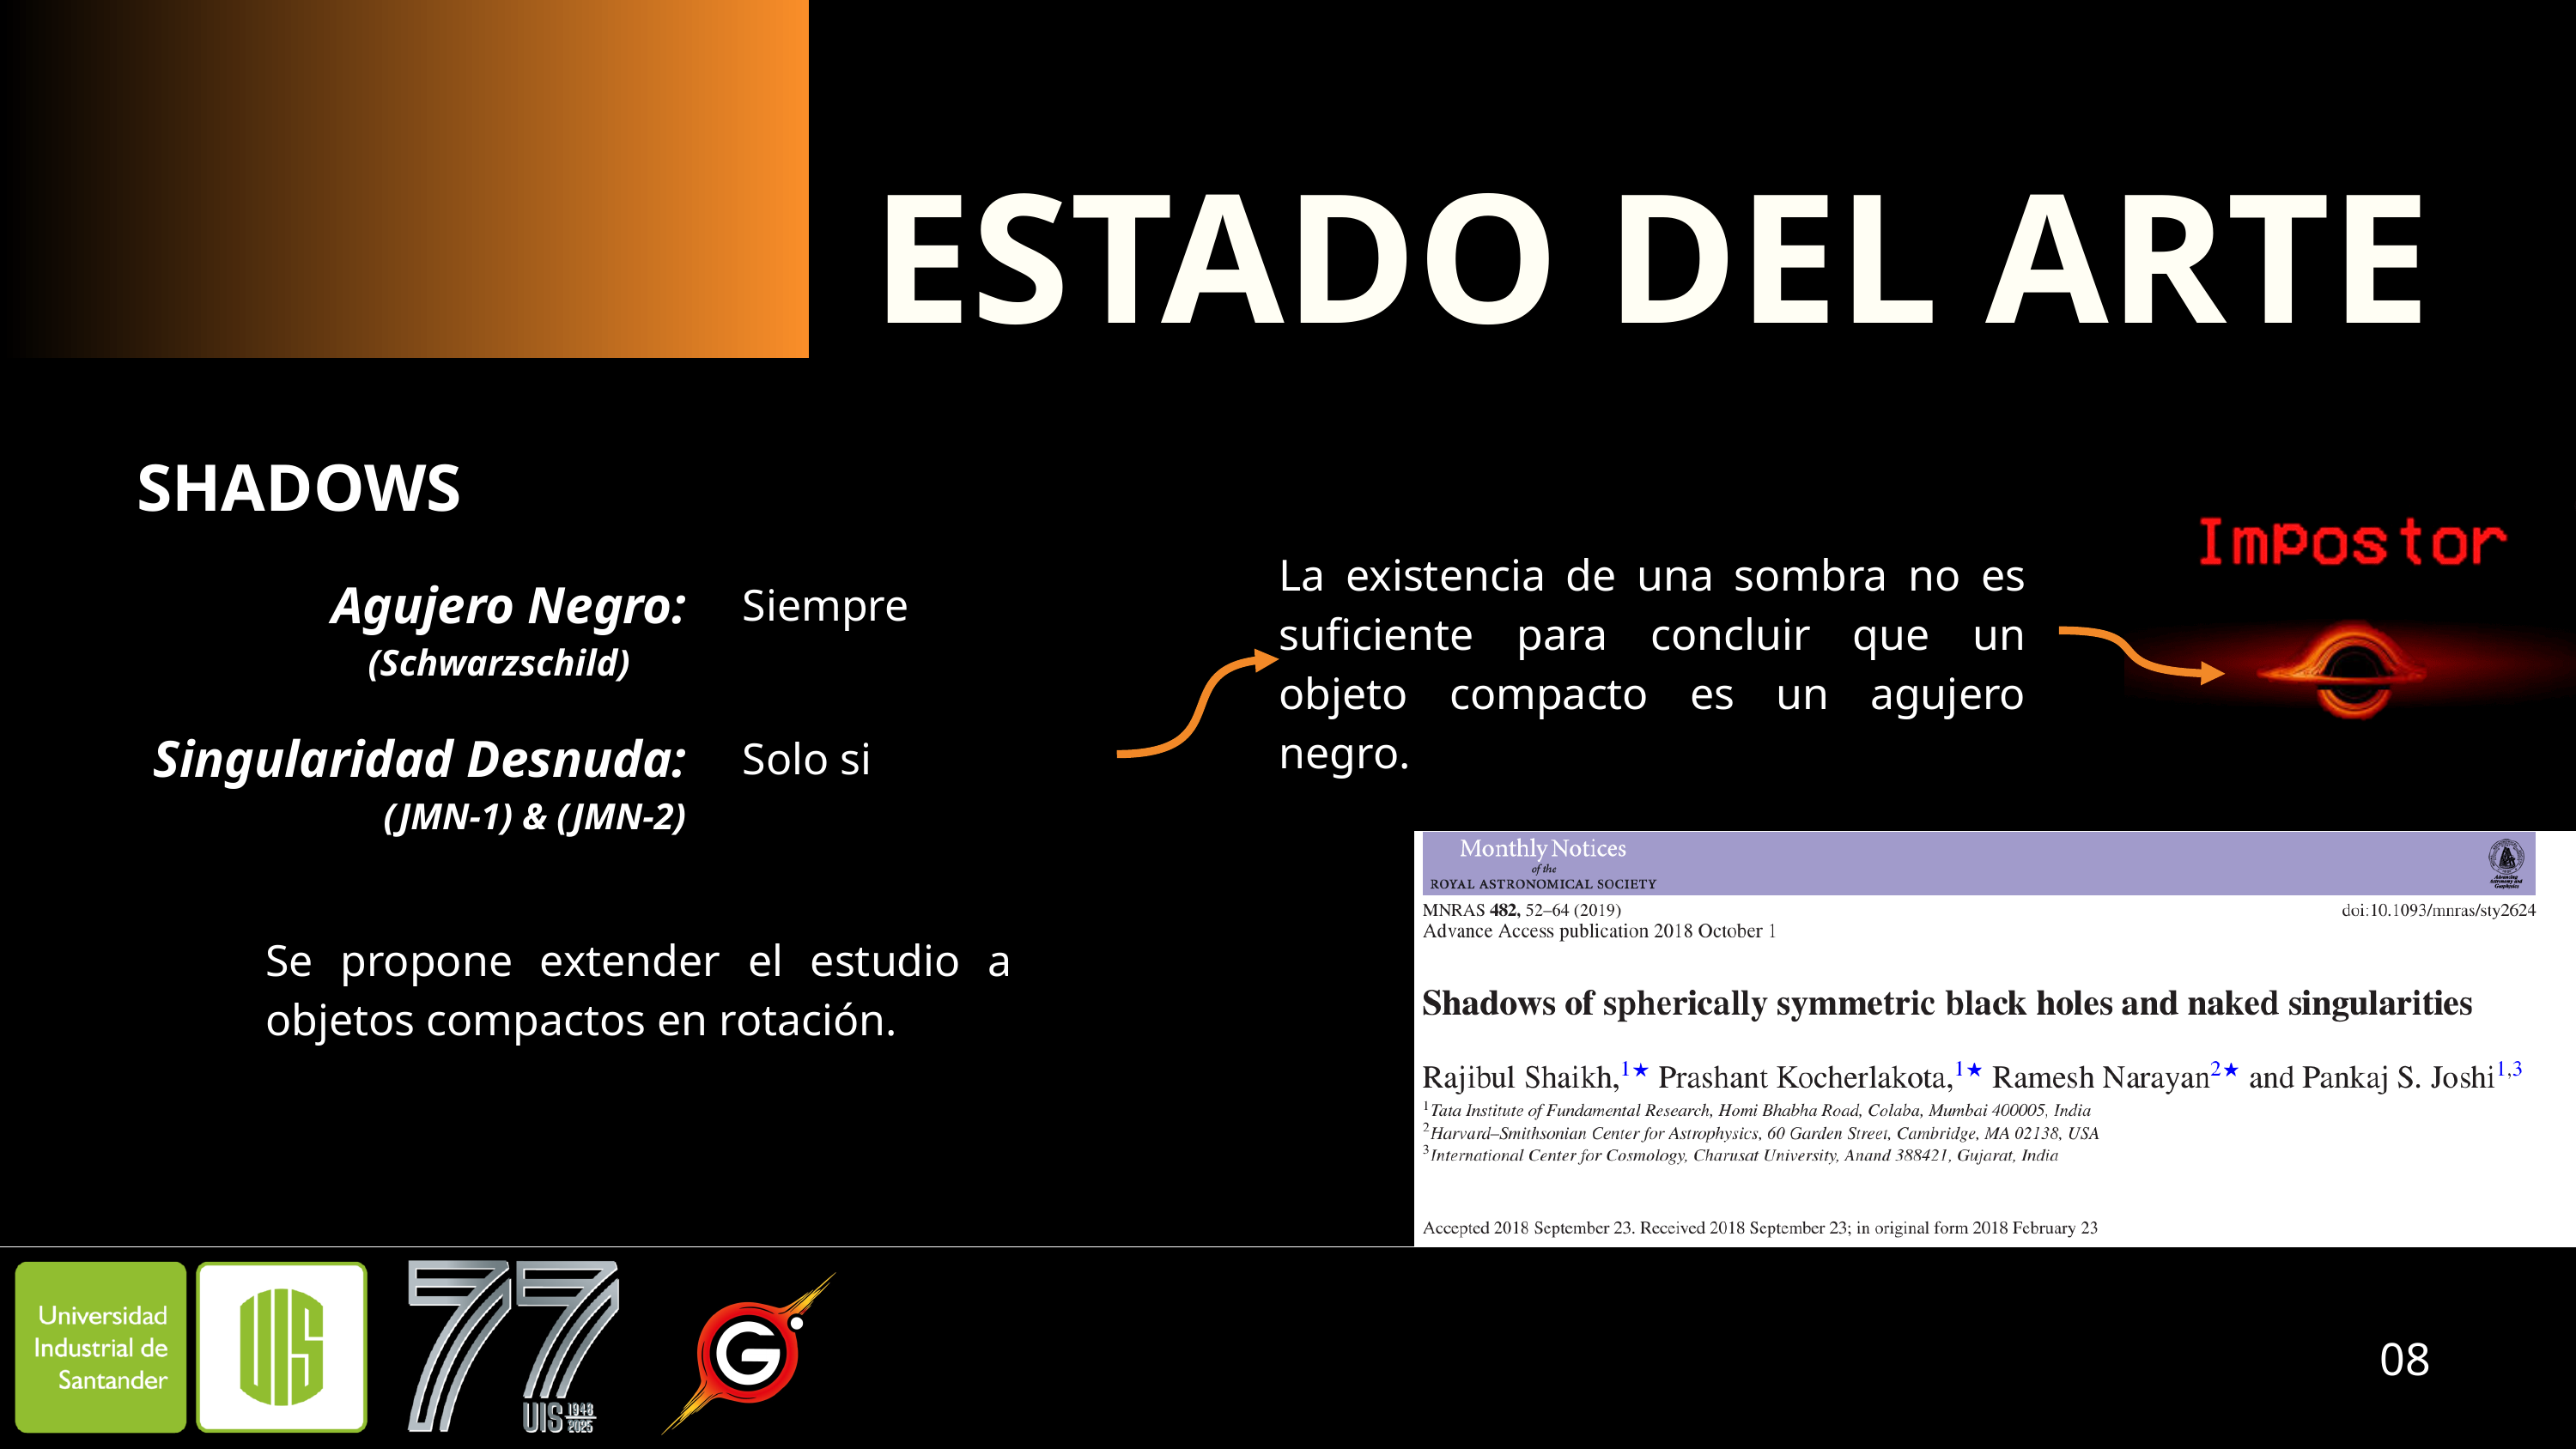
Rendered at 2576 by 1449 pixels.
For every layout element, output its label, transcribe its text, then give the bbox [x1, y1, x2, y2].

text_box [2058, 630, 2226, 675]
text_box Agujero Negro: (Schwarzschild) [312, 564, 687, 683]
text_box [1116, 630, 1280, 755]
picture [1414, 831, 2576, 1247]
text_box ESTADO DEL ARTE [723, 155, 2432, 366]
text_box Singularidad Desnuda: (JMN-1) & (JMN-2) [144, 718, 687, 837]
picture [0, 1220, 836, 1449]
text_box Se propone extender el estudio a objetos compactos en rotación. [265, 925, 1012, 1046]
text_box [0, 0, 810, 358]
text_box SHADOWS [137, 431, 1141, 524]
text_box Siempre [742, 570, 1117, 630]
text_box 08 [1810, 1320, 2432, 1385]
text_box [2124, 499, 2576, 761]
text_box La existencia de una sombra no es suficiente para concluir que un objeto compacto es un agujero negro. [1279, 540, 2026, 778]
